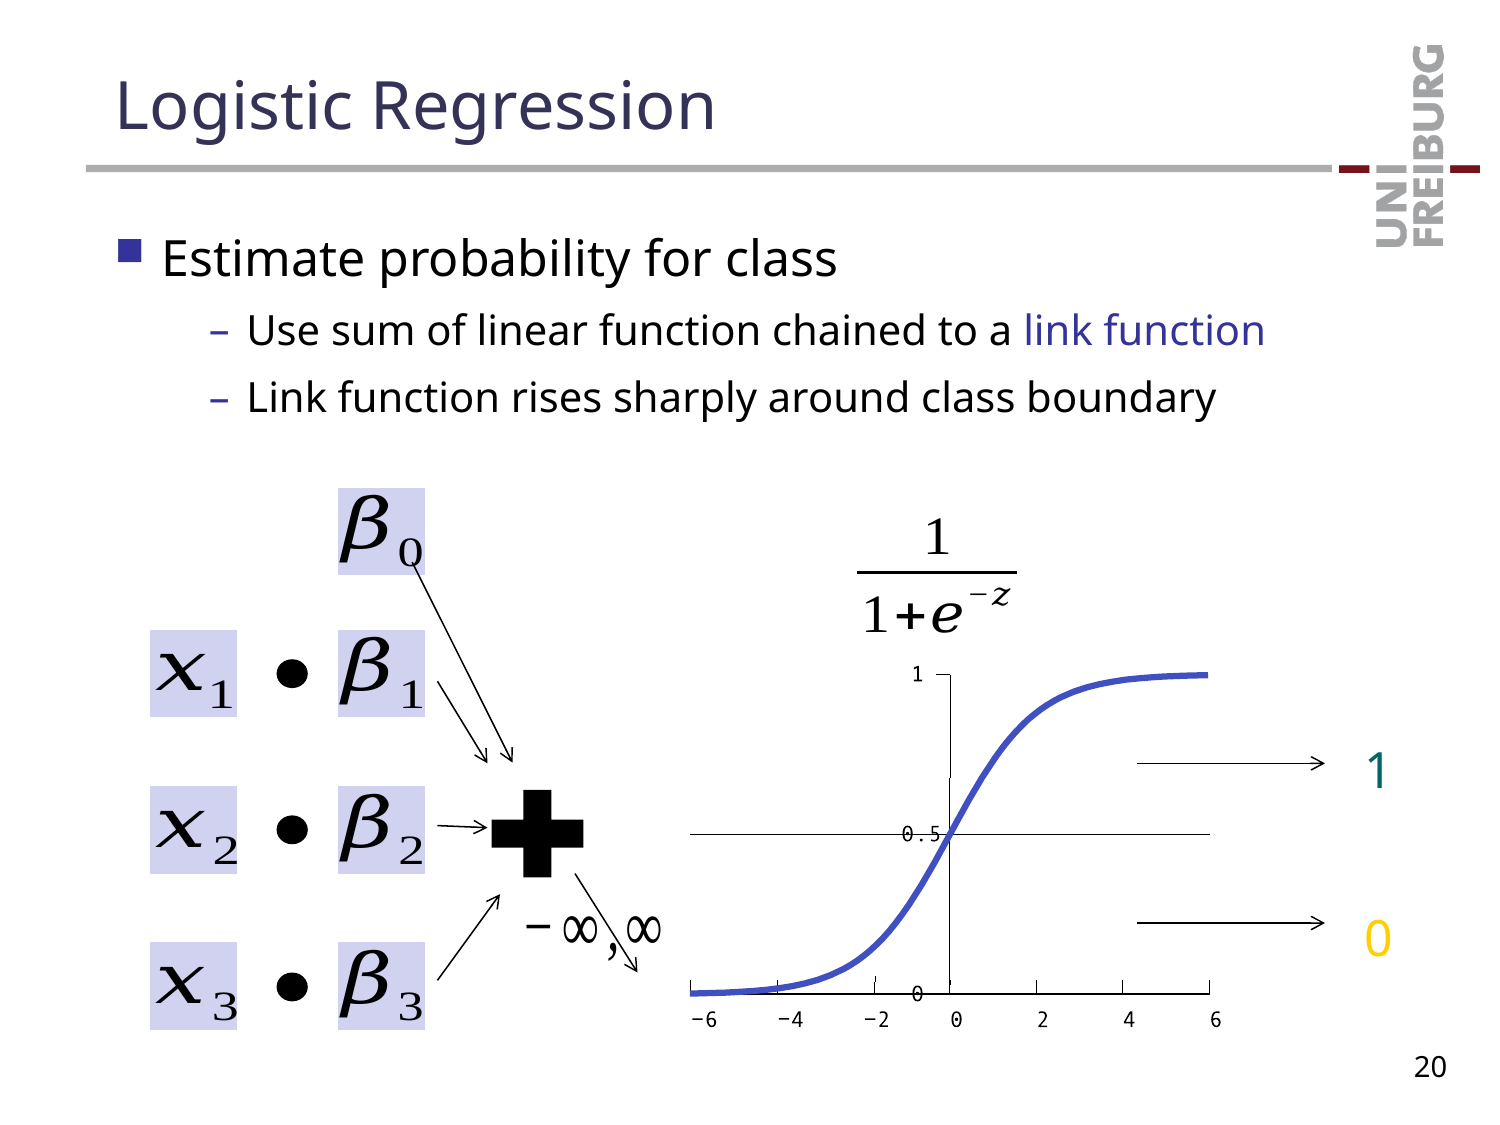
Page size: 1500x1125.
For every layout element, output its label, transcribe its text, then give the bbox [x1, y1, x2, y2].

picture [1339, 45, 1480, 247]
title Logistic Regression [99, 50, 1313, 150]
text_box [149, 487, 1409, 1125]
list Estimate probability for class Use sum of linear function chained to a link function Link function rises sharply around class boundary [99, 212, 1313, 1000]
slide_number 20 [1412, 1020, 1463, 1097]
